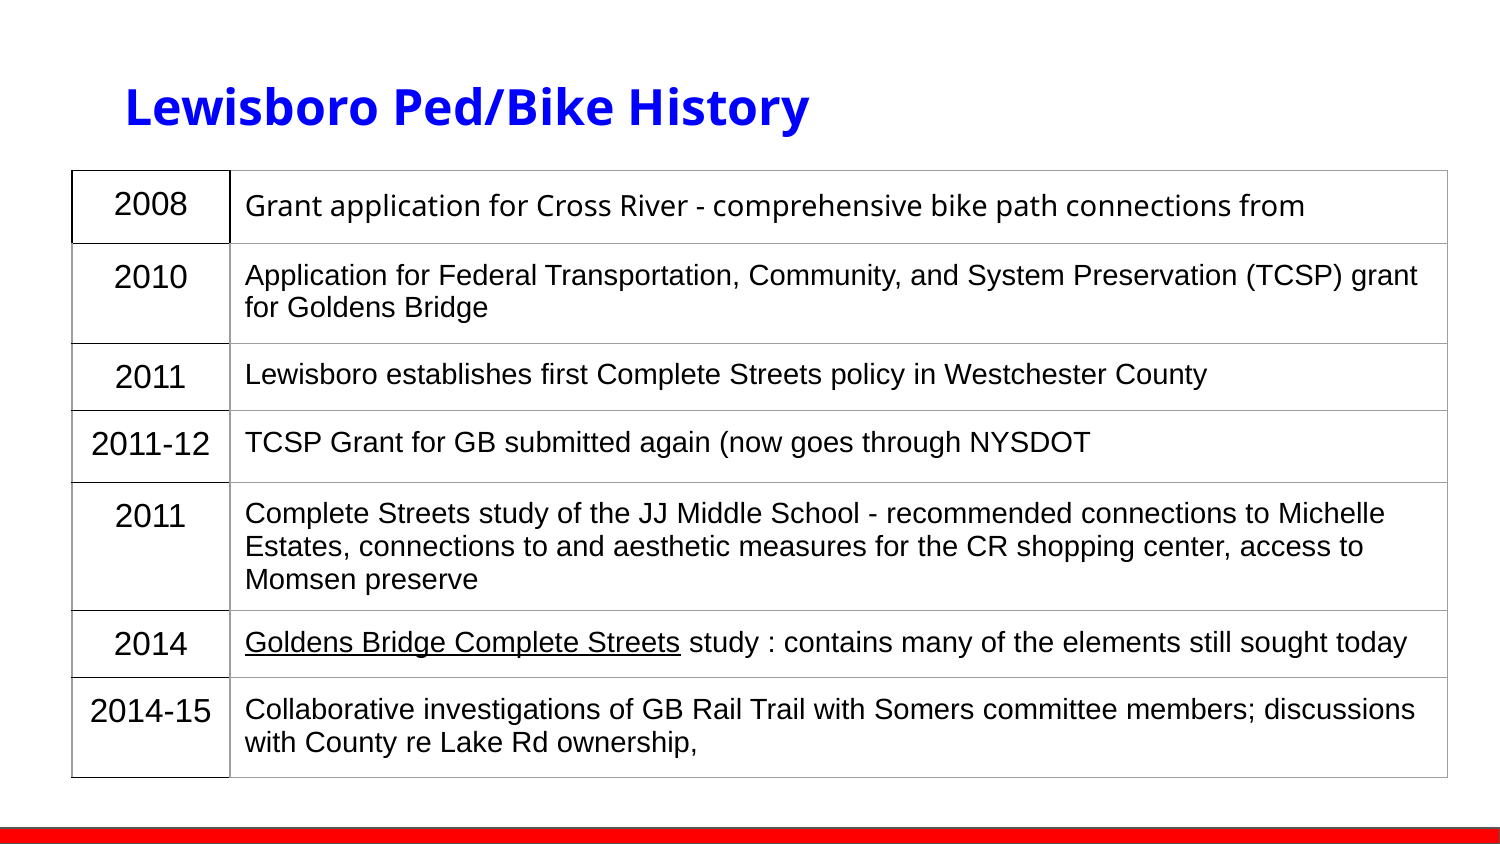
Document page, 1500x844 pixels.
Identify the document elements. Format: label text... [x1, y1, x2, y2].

table_cell 2010 [73, 244, 229, 343]
table_cell Application for Federal Transportation, Community, and System Preservation (TCSP) grant for Goldens Bridge [231, 244, 1447, 343]
table_header Grant application for Cross River - comprehensive bike path connections from [231, 171, 1447, 243]
table_cell 2014-15 [73, 678, 229, 777]
table_cell 2014 [73, 611, 229, 677]
table_cell Goldens Bridge Complete Streets study : contains many of the elements still sought today [231, 611, 1447, 677]
table_cell 2011 [73, 344, 229, 410]
table_header 2008 [73, 171, 229, 243]
text_box [0, 828, 1500, 844]
table_cell 2011 [73, 483, 229, 610]
table_cell Collaborative investigations of GB Rail Trail with Somers committee members; discussions with County re Lake Rd ownership, [231, 678, 1447, 777]
table_cell Lewisboro establishes first Complete Streets policy in Westchester County [231, 344, 1447, 410]
text_box Lewisboro Ped/Bike History [109, 60, 1424, 151]
table_cell Complete Streets study of the JJ Middle School - recommended connections to Michelle Estates, connections to and aesthetic measures for the CR shopping center, access to Momsen preserve [231, 483, 1447, 610]
table_cell 2011-12 [73, 411, 229, 482]
table_cell TCSP Grant for GB submitted again (now goes through NYSDOT [231, 411, 1447, 482]
